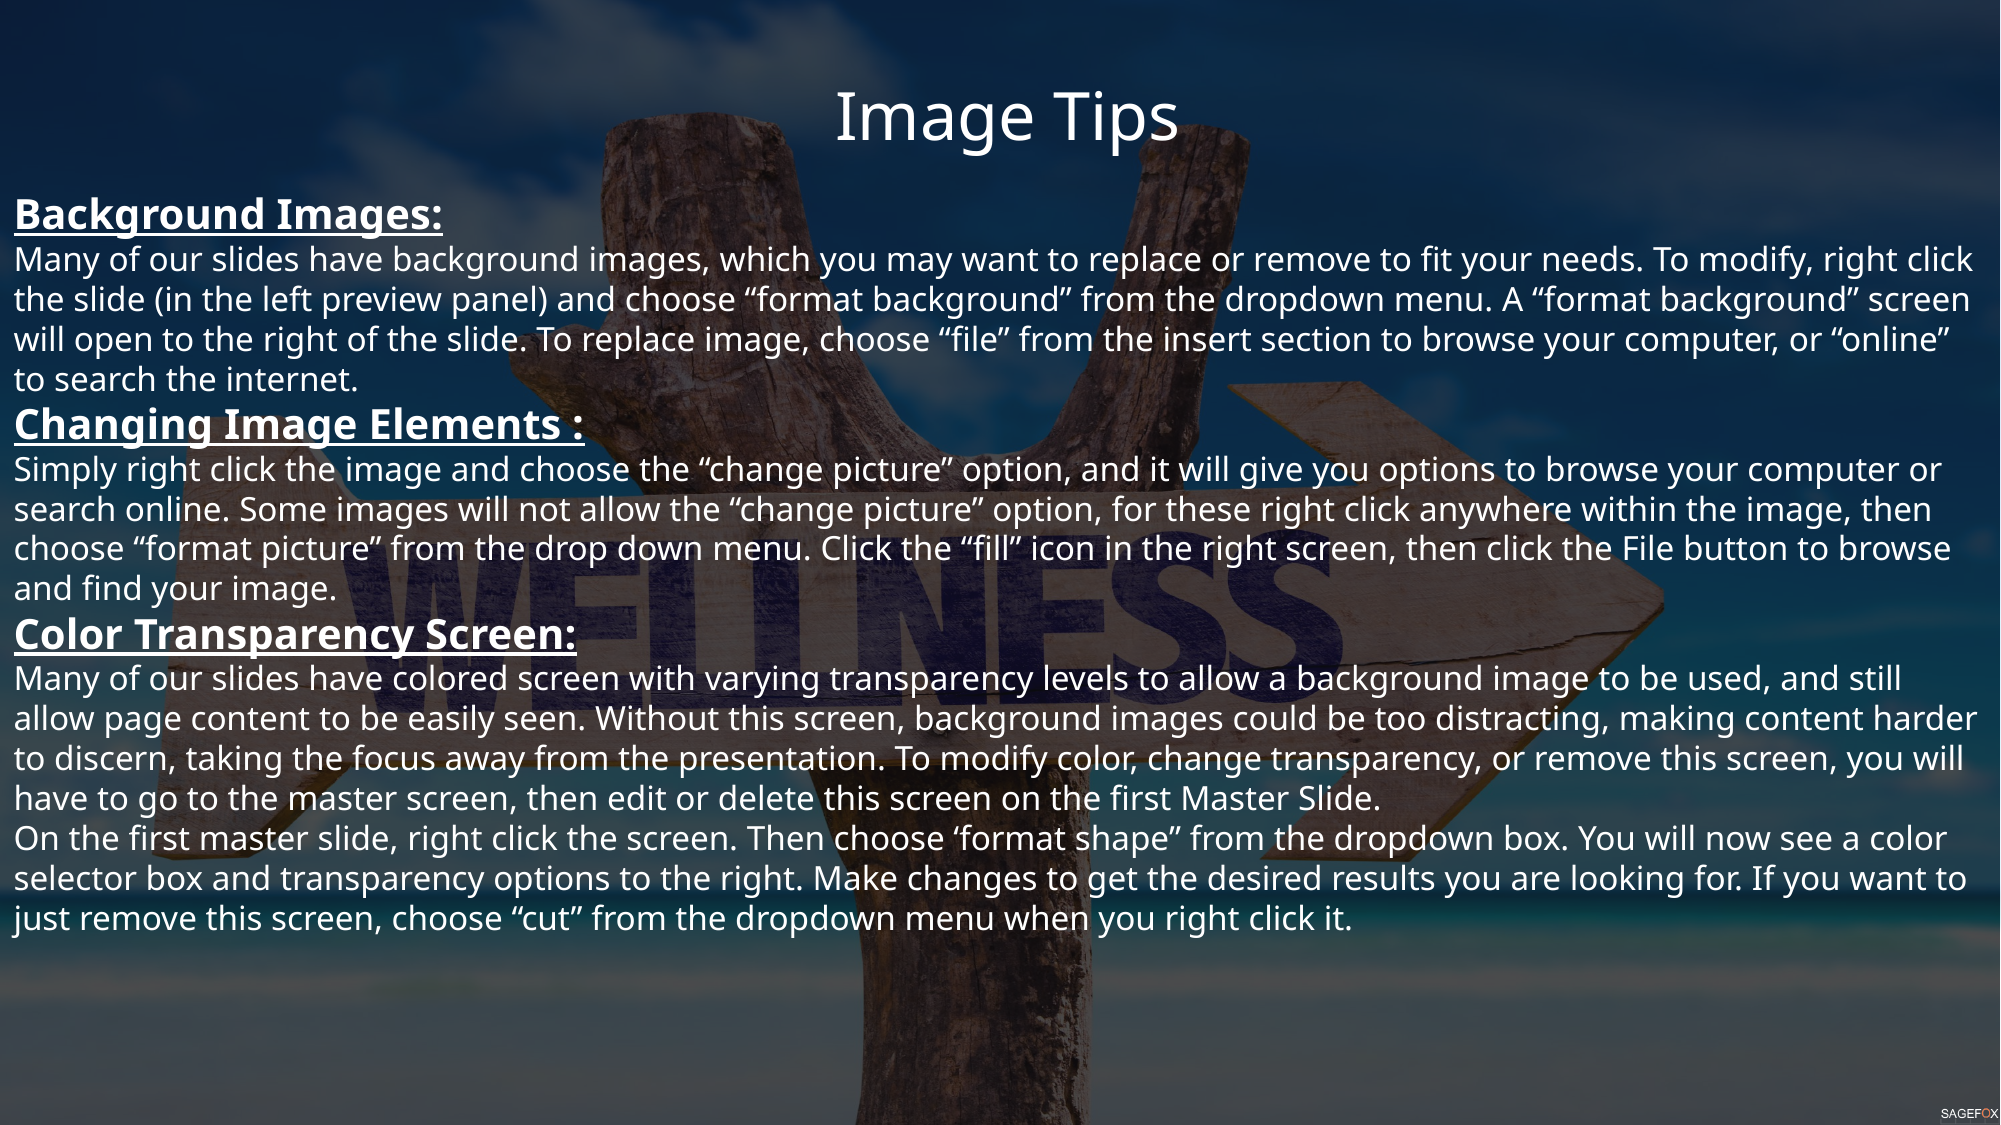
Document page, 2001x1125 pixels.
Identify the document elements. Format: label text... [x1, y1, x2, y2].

title Image Tips [597, 59, 1420, 177]
text_box Background Images: Many of our slides have background images, which you may want to replace or remove to fit your needs. To modify, right click the slide (in the left preview panel) and choose “format background” from the dropdown menu. A “format background” screen will open to the right of the slide. To replace image, choose “file” from the insert section to browse your computer, or “online” to search the internet. Changing Image Elements : Simply right click the image and choose the “change picture” option, and it will give you options to browse your computer or search online. Some images will not allow the “change picture” option, for these right click anywhere within the image, then choose “format picture” from the drop down menu. Click the “fill” icon in the right screen, then click the File button to browse and find your image. Color Transparency Screen: Many of our slides have colored screen with varying transparency levels to allow a background image to be used, and still allow page content to be easily seen. Without this screen, background images could be too distracting, making content harder to discern, taking the focus away from the presentation. To modify color, change transparency, or remove this screen, you will have to go to the master screen, then edit or delete this screen on the first Master Slide. On the first master slide, right click the screen. Then choose ‘format shape” from the dropdown box. You will now see a color selector box and transparency options to the right. Make changes to get the desired results you are looking for. If you want to just remove this screen, choose “cut” from the dropdown menu when you right click it. [0, 0, 2000, 1125]
